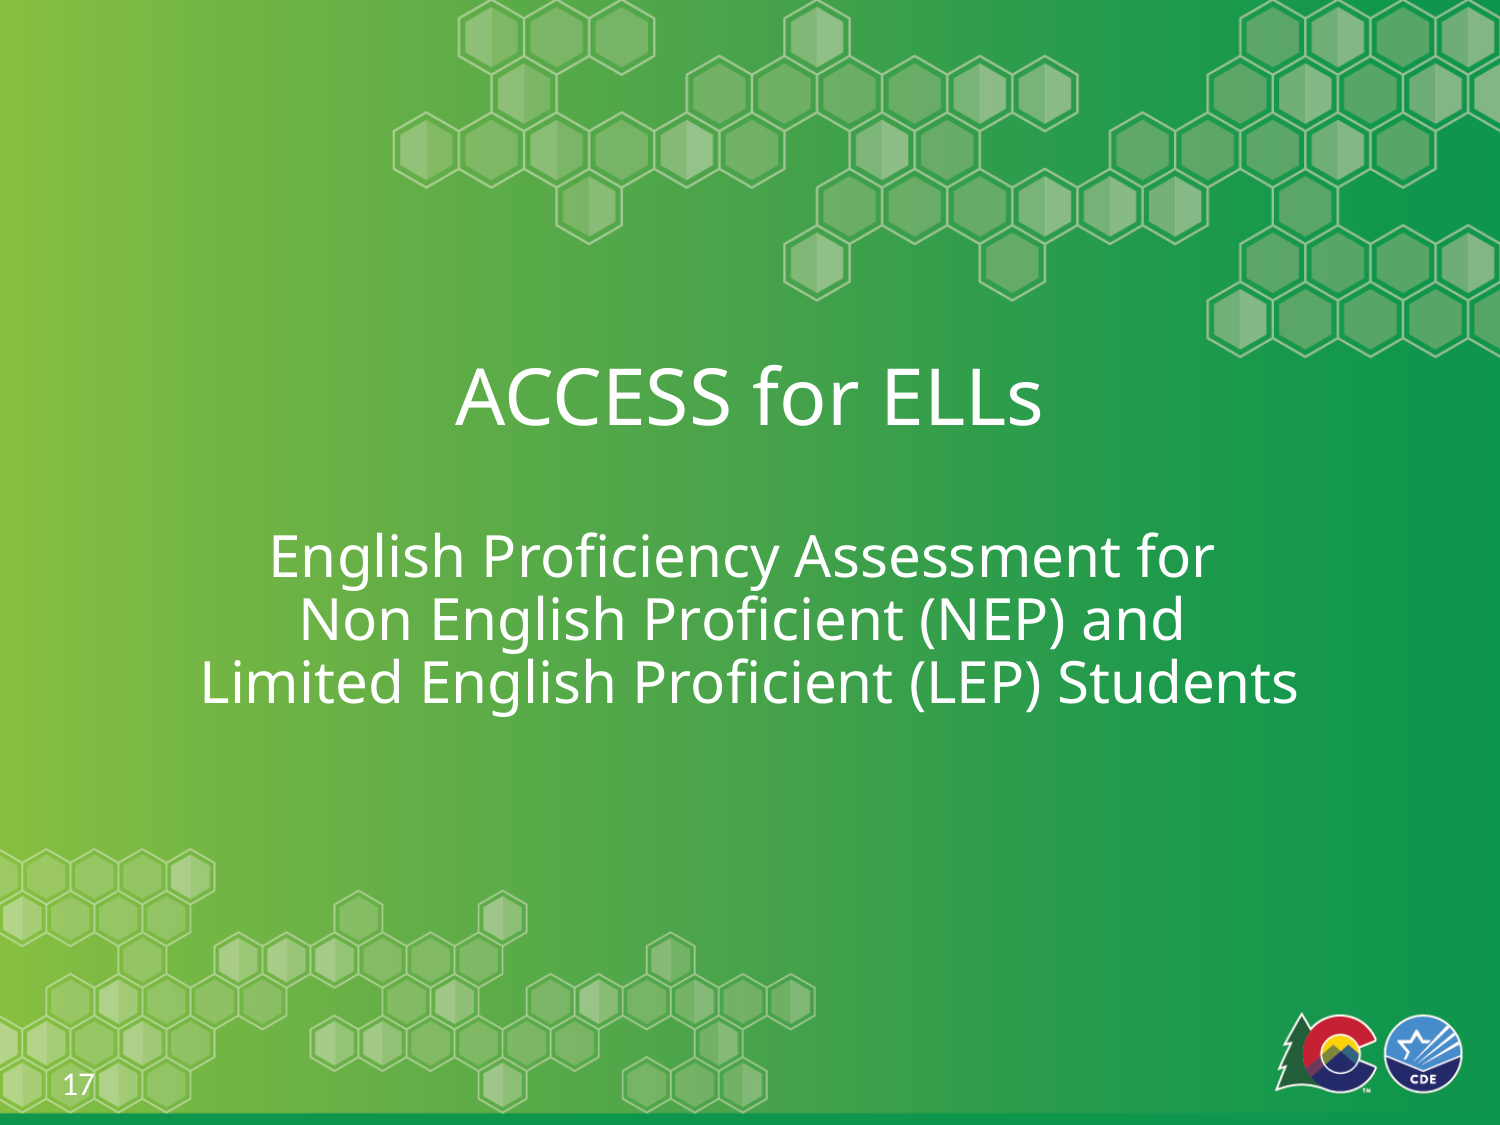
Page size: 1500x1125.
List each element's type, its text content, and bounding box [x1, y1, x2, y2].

picture [0, 0, 1500, 1125]
title ACCESS for ELLs English Proficiency Assessment for Non English Proficient (NEP) and Limited English Proficient (LEP) Students [112, 350, 1388, 734]
slide_number 17 [46, 1054, 385, 1115]
